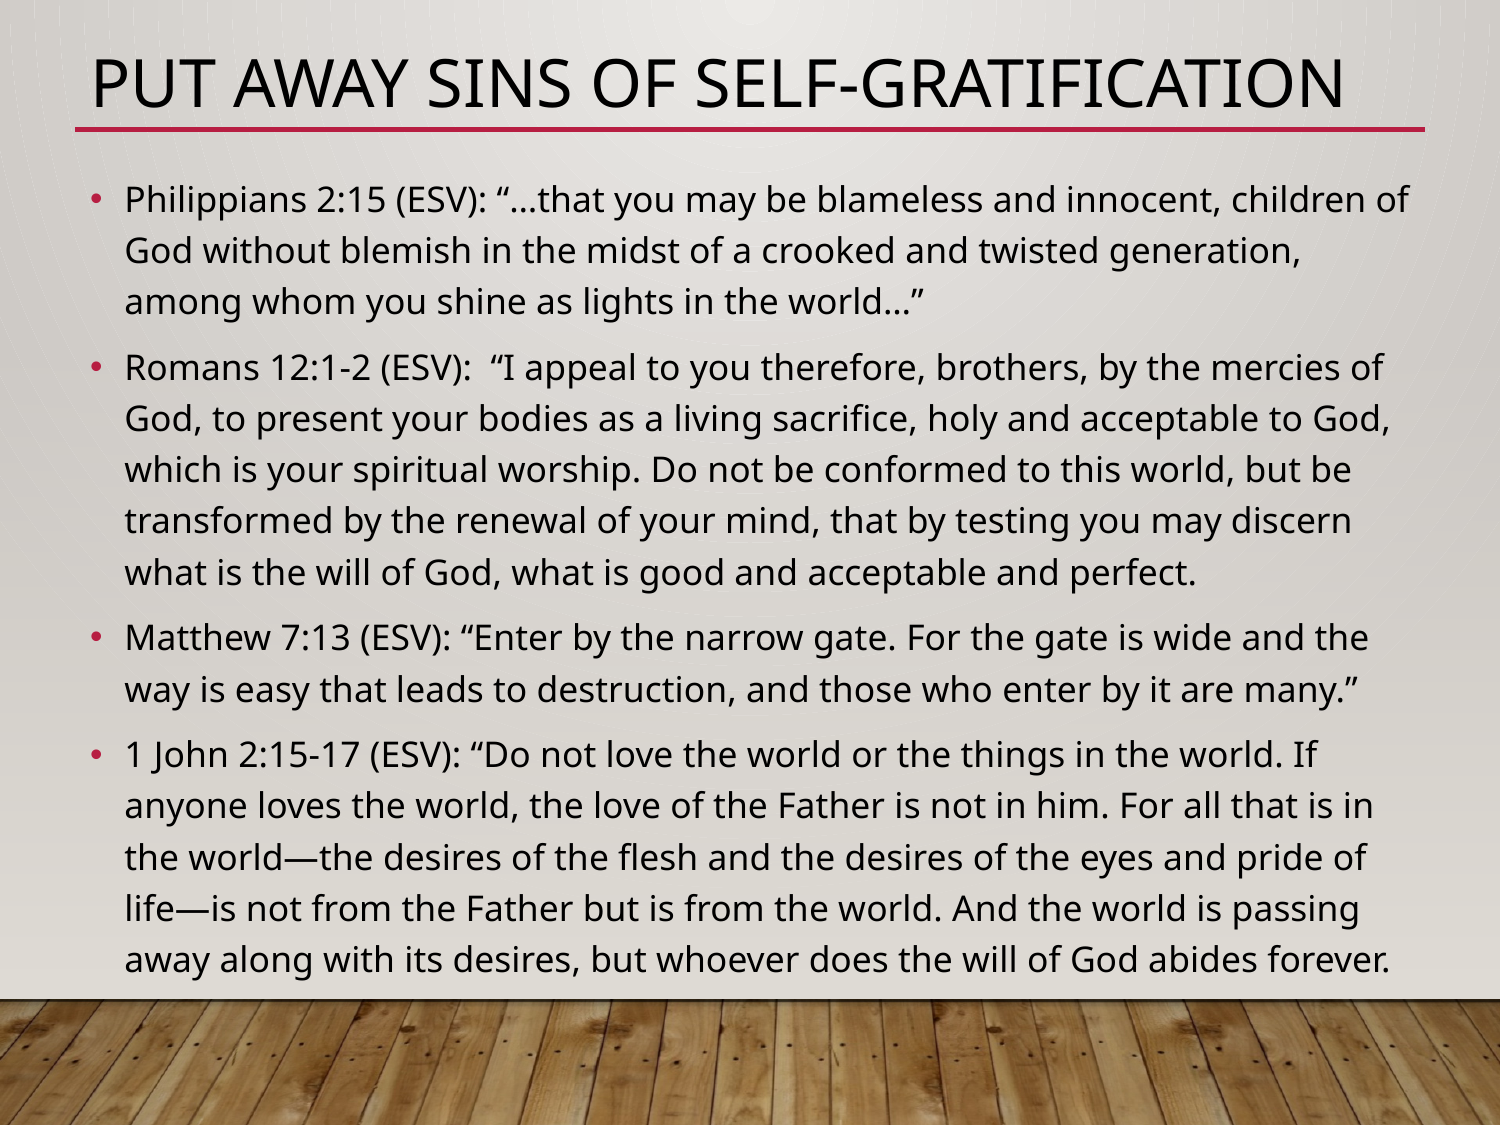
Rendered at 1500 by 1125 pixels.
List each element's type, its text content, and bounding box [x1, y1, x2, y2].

title PUT AWAY SINS OF SELF-GRATIFICATION [75, 18, 1425, 130]
list Philippians 2:15 (ESV): “…that you may be blameless and innocent, children of God without blemish in the midst of a crooked and twisted generation, among whom you shine as lights in the world…” Romans 12:1-2 (ESV): “I appeal to you therefore, brothers, by the mercies of God, to present your bodies as a living sacrifice, holy and acceptable to God, which is your spiritual worship. Do not be conformed to this world, but be transformed by the renewal of your mind, that by testing you may discern what is the will of God, what is good and acceptable and perfect. Matthew 7:13 (ESV): “Enter by the narrow gate. For the gate is wide and the way is easy that leads to destruction, and those who enter by it are many.” 1 John 2:15-17 (ESV): “Do not love the world or the things in the world. If anyone loves the world, the love of the Father is not in him. For all that is in the world—the desires of the flesh and the desires of the eyes and pride of life—is not from the Father but is from the world. And the world is passing away along with its desires, but whoever does the will of God abides forever. [75, 161, 1425, 1002]
picture [0, 999, 1500, 1125]
